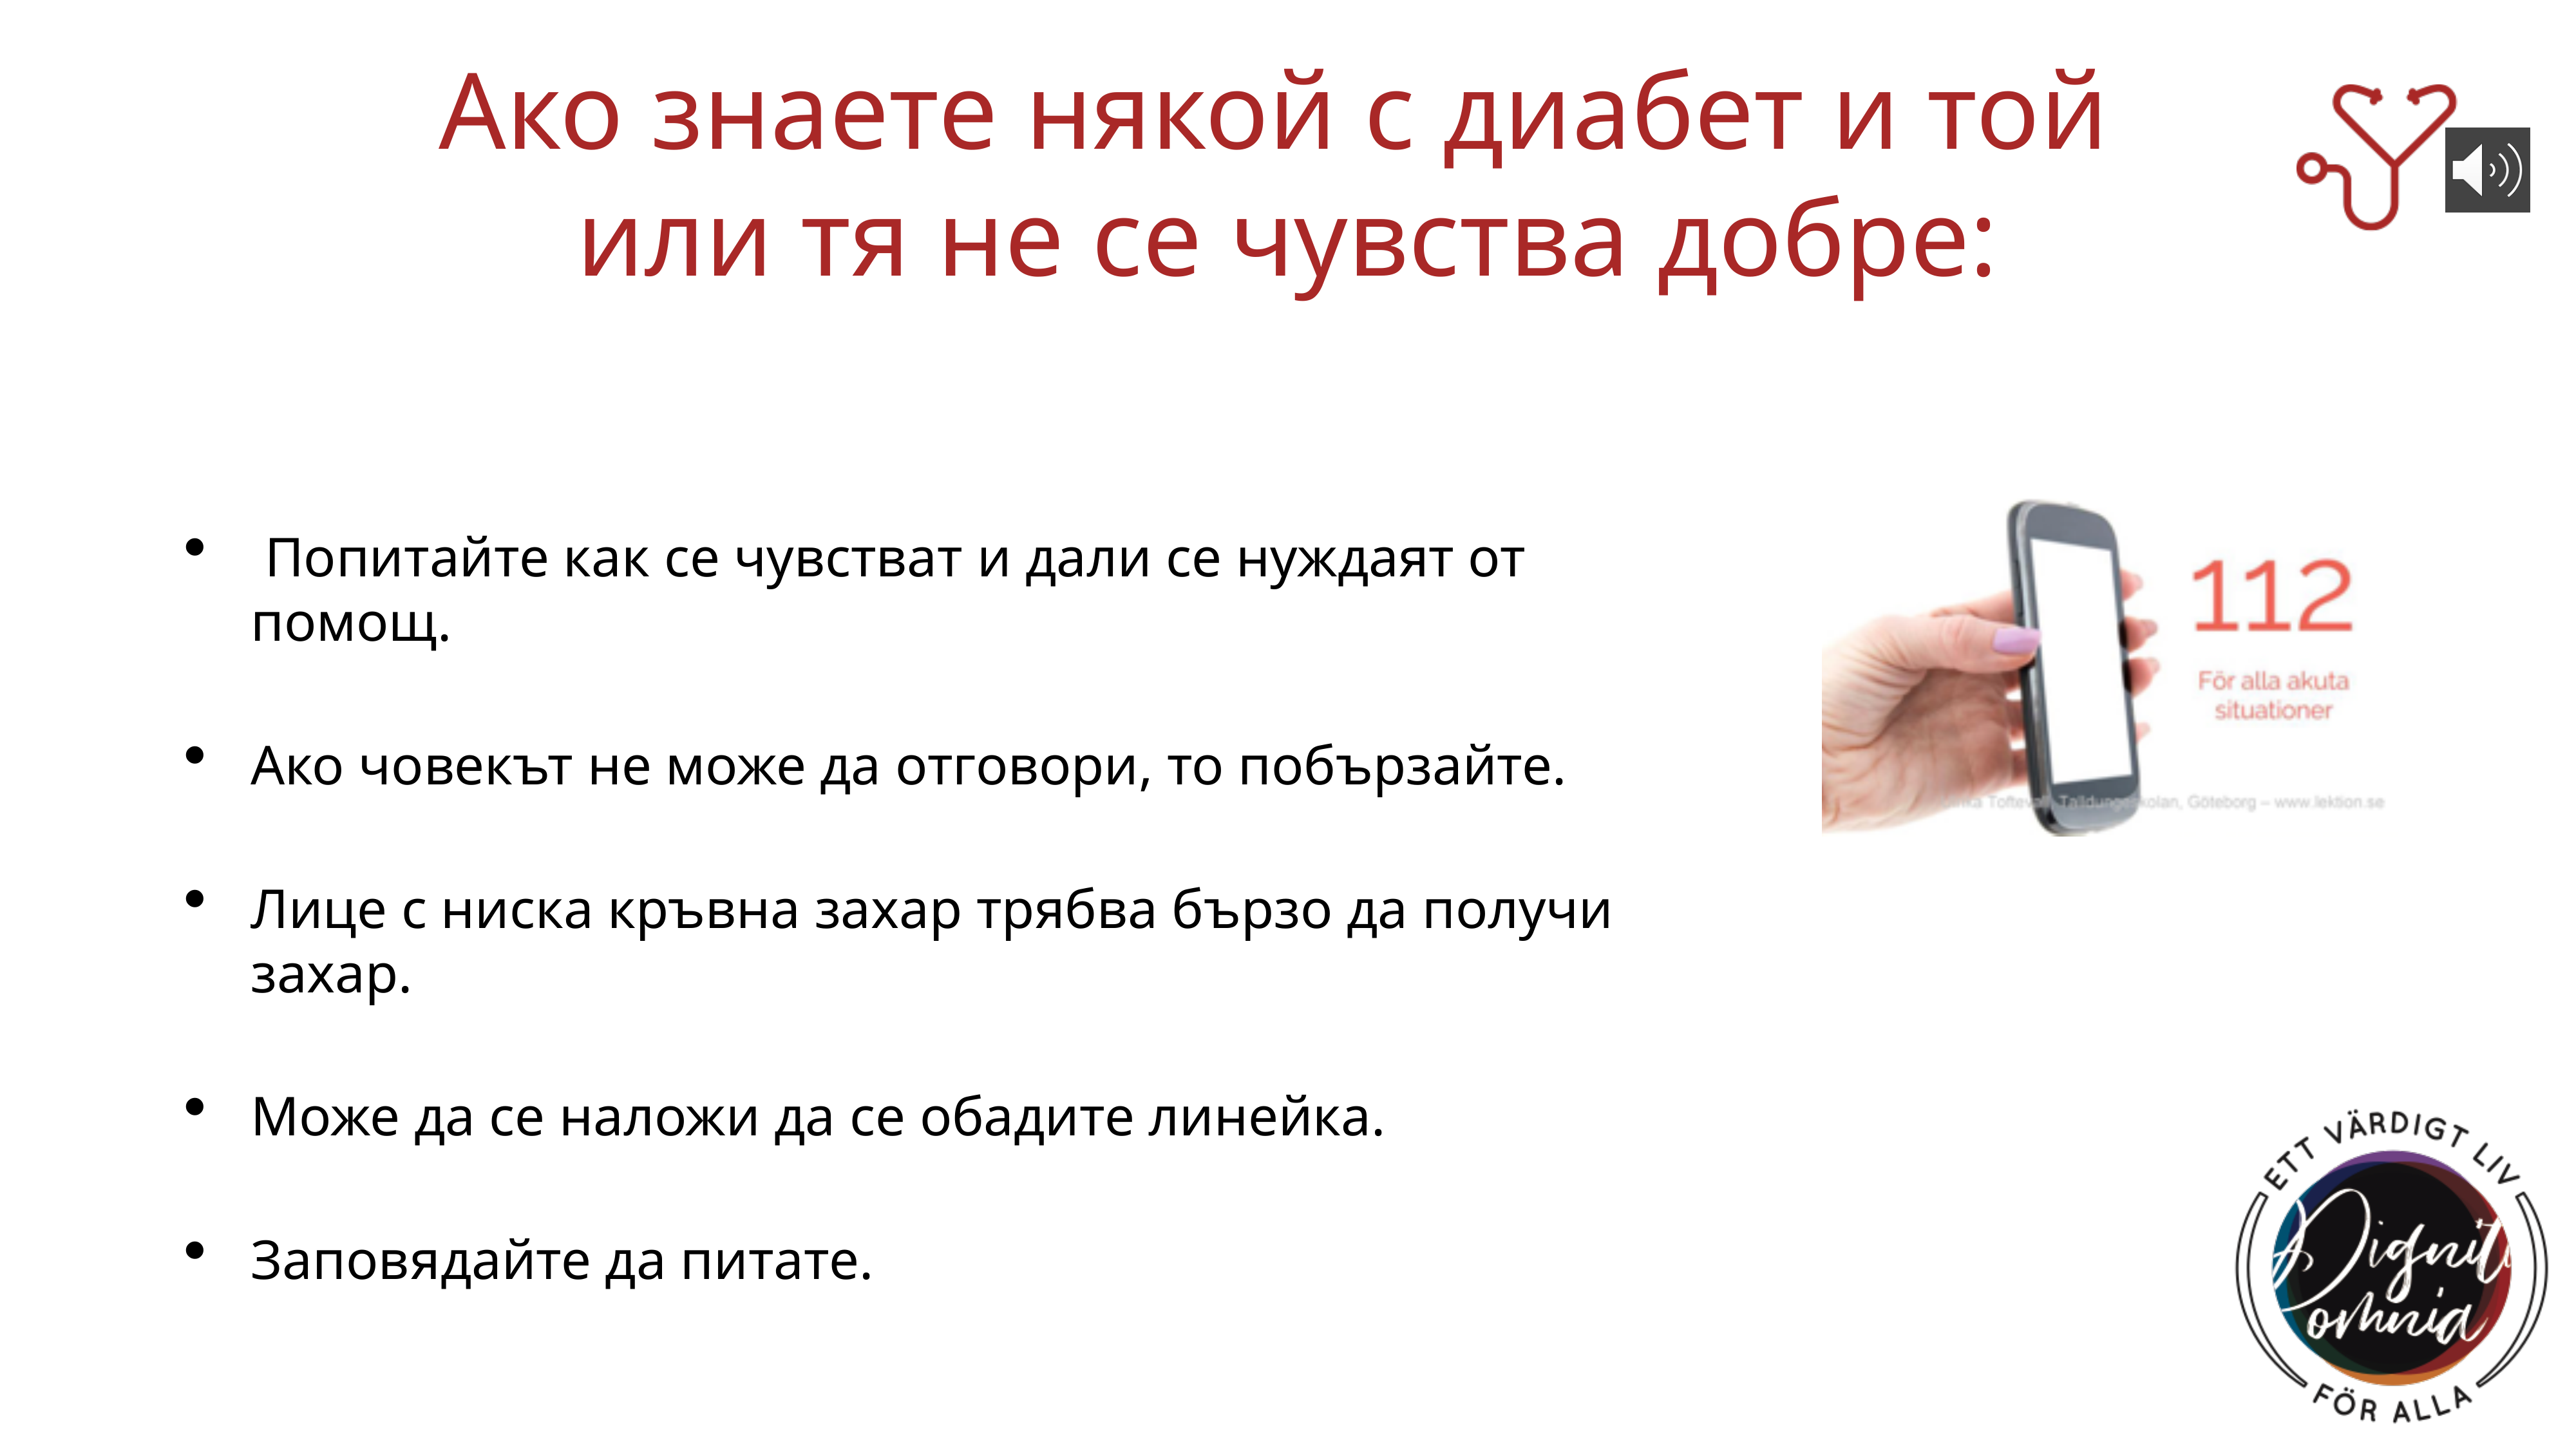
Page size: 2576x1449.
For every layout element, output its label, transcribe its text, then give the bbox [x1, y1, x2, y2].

picture [2206, 1081, 2576, 1449]
title Ако знаете някой с диабет и той или тя не се чувства добре: [178, 37, 2398, 303]
list Попитайте как се чувстват и дали се нуждаят от помощ. Ако човекът не може да отговори, то побързайте. Лице с ниска кръвна захар трябва бързо да получи захар. Може да се наложи да се обадите линейка. Заповядайте да питате. [178, 498, 1679, 1316]
picture [1822, 498, 2398, 837]
picture [2398, 84, 2531, 232]
